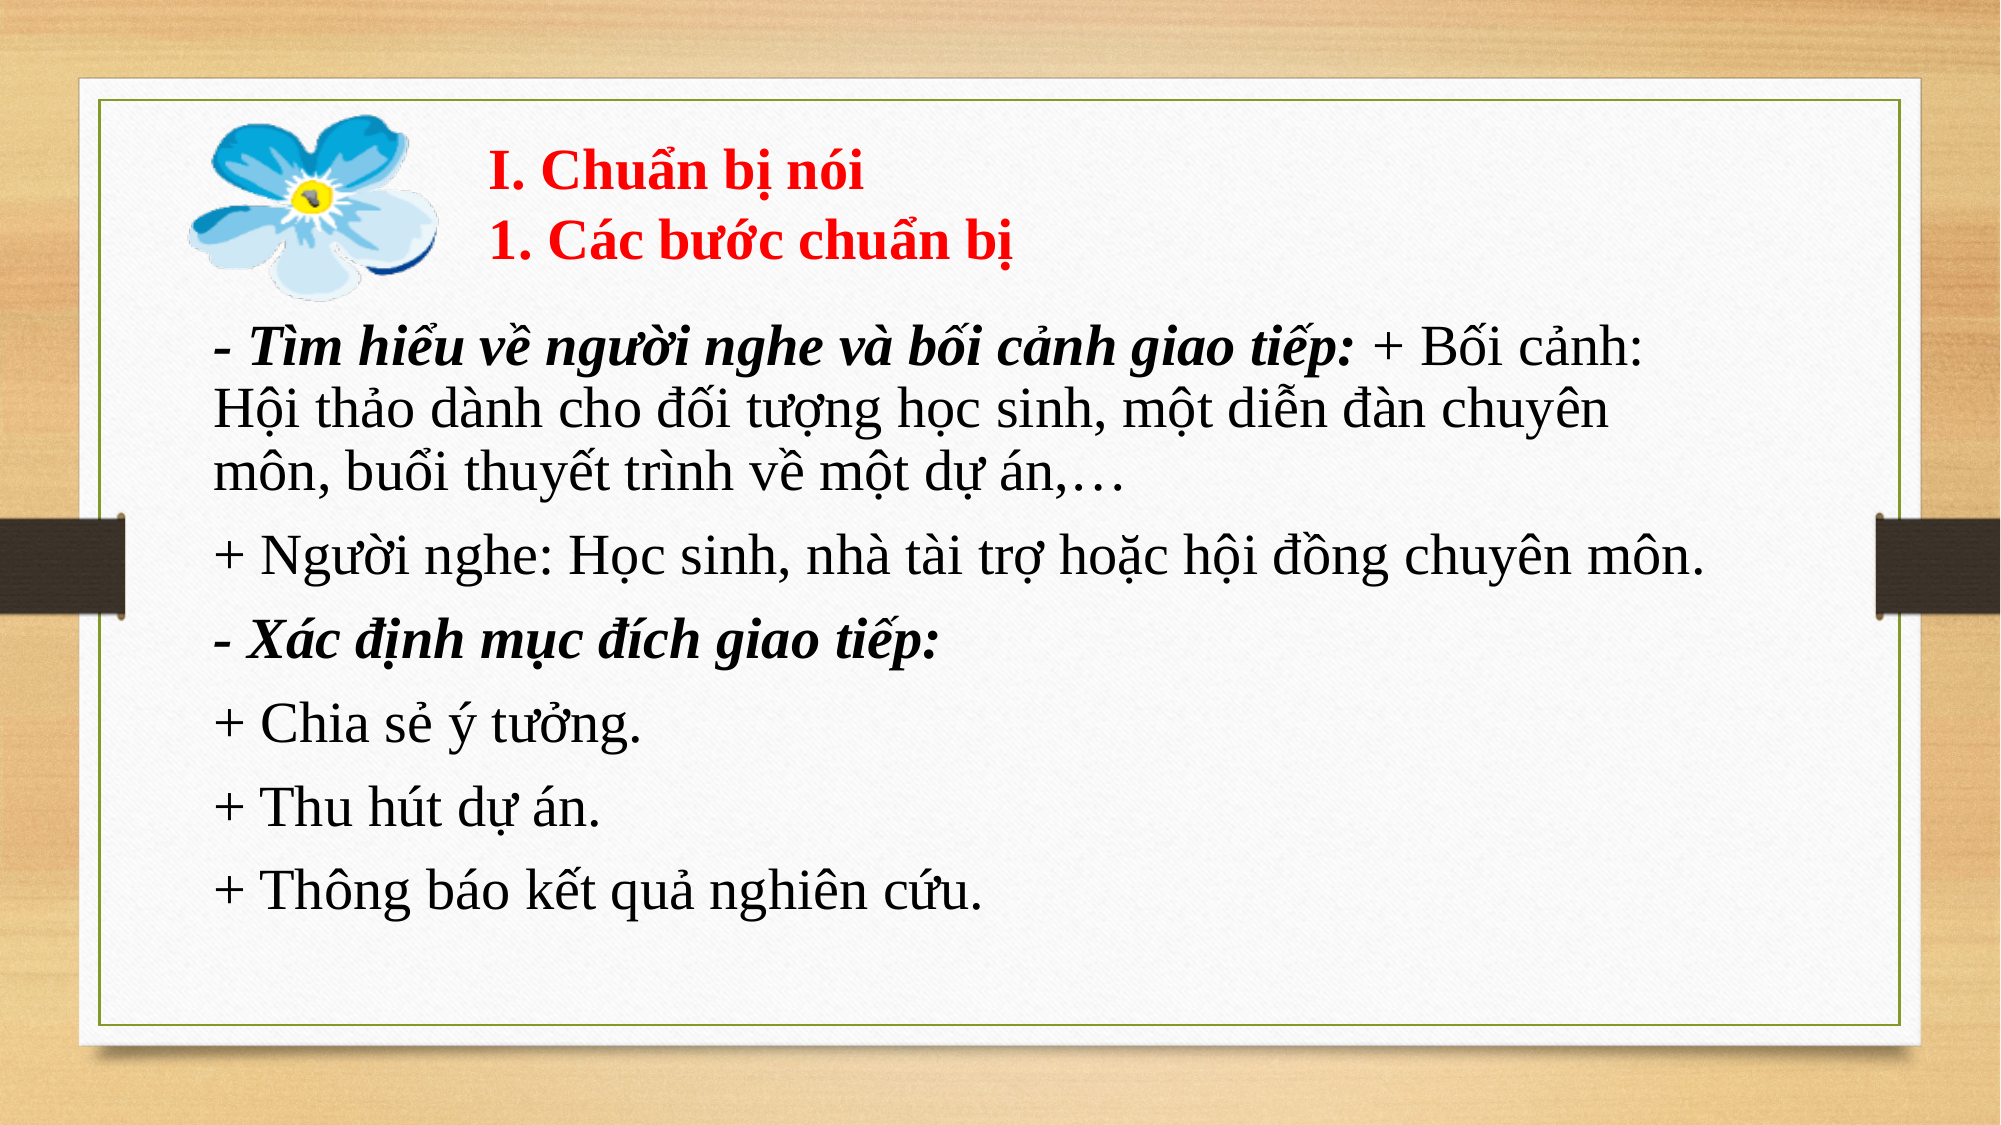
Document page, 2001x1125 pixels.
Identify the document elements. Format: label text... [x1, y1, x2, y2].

picture [0, 0, 2001, 1125]
text_box - Tìm hiểu về người nghe và bối cảnh giao tiếp: + Bối cảnh: Hội thảo dành cho đối tượng học sinh, một diễn đàn chuyên môn, buổi thuyết trình về một dự án,… + Người nghe: Học sinh, nhà tài trợ hoặc hội đồng chuyên môn. - Xác định mục đích giao tiếp: + Chia sẻ ý tưởng. + Thu hút dự án. + Thông báo kết quả nghiên cứu. [198, 307, 1754, 1014]
text_box I. Chuẩn bị nói 1. Các bước chuẩn bị [474, 123, 1304, 279]
